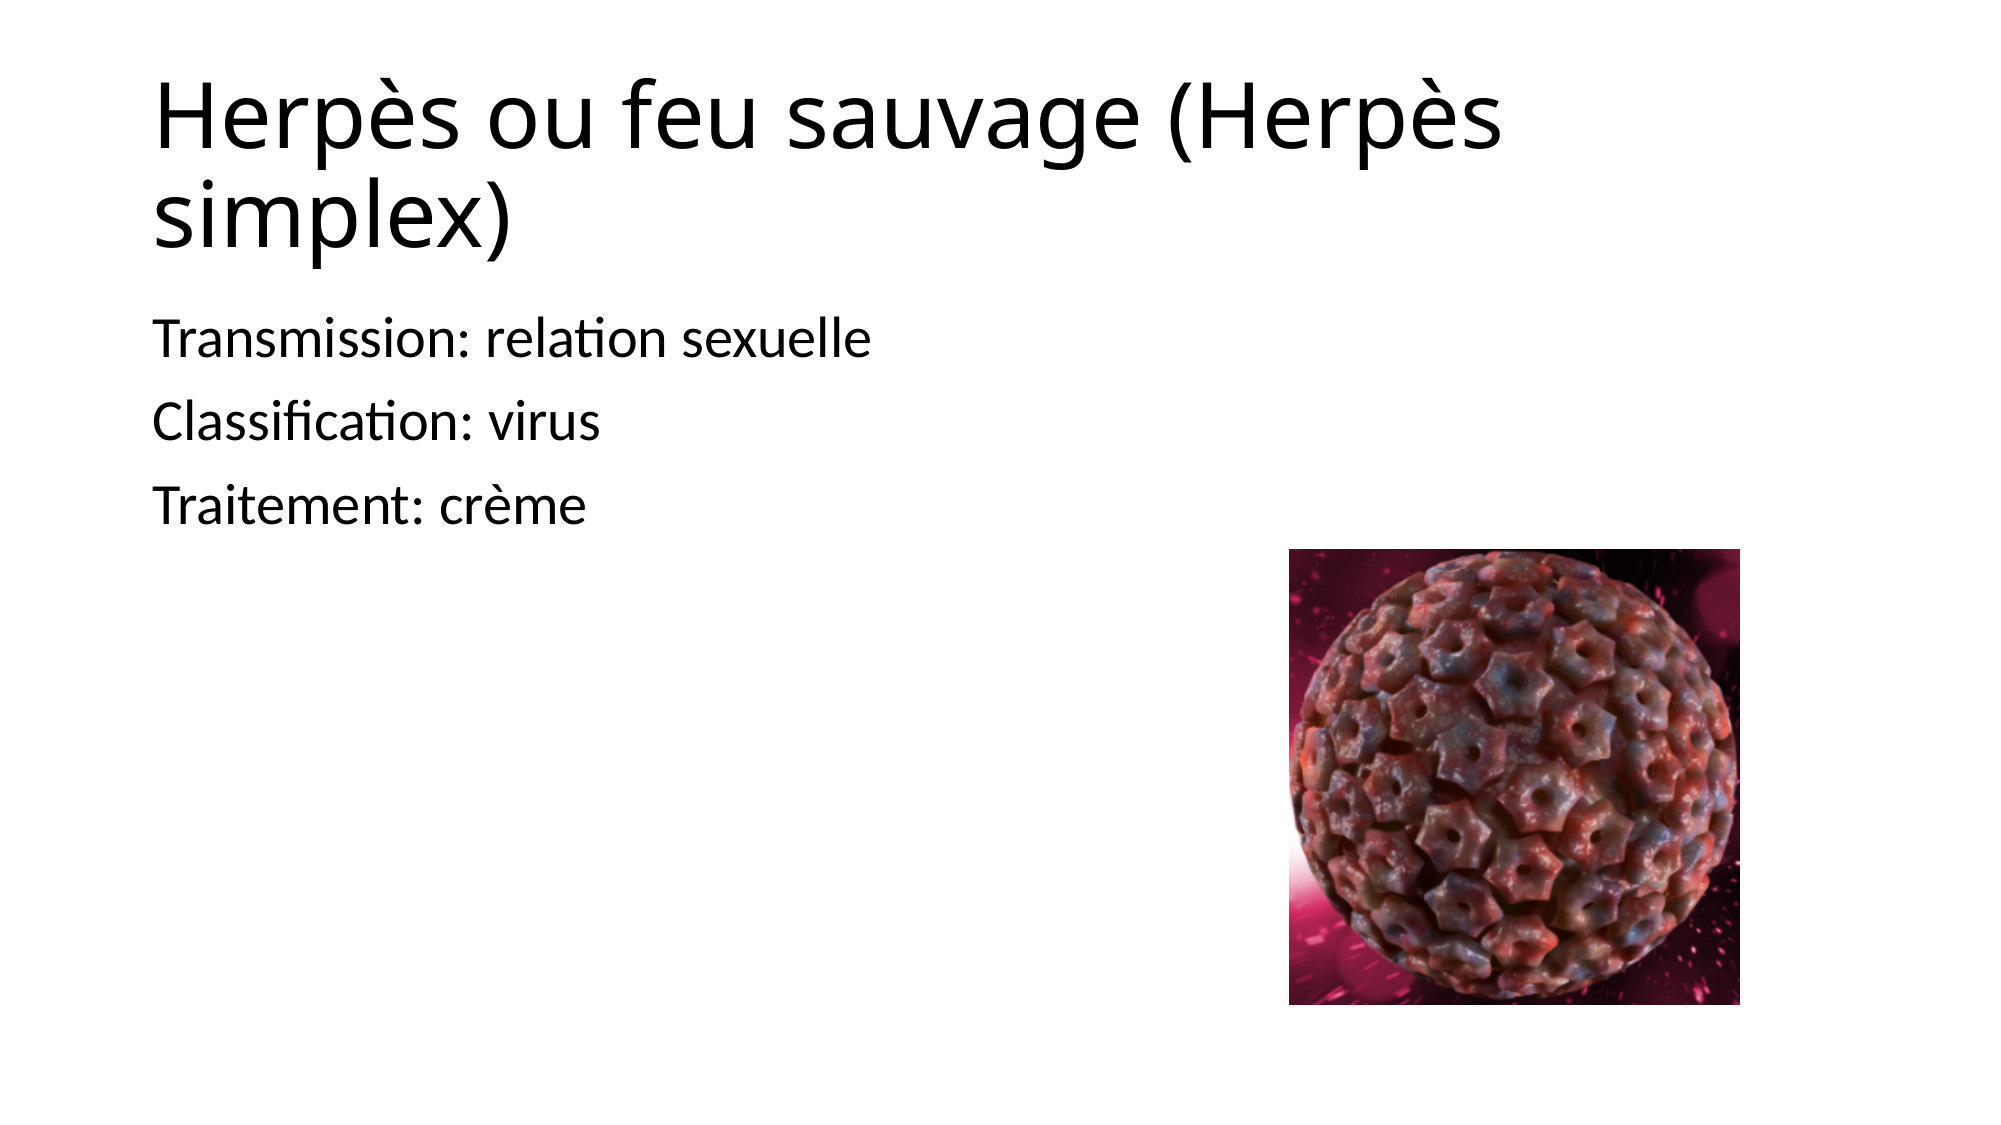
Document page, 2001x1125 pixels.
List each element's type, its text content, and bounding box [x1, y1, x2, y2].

title Herpès ou feu sauvage (Herpès simplex) [137, 59, 1863, 278]
picture [1289, 549, 1740, 1005]
list Transmission: relation sexuelle Classification: virus Traitement: crème [137, 299, 896, 549]
